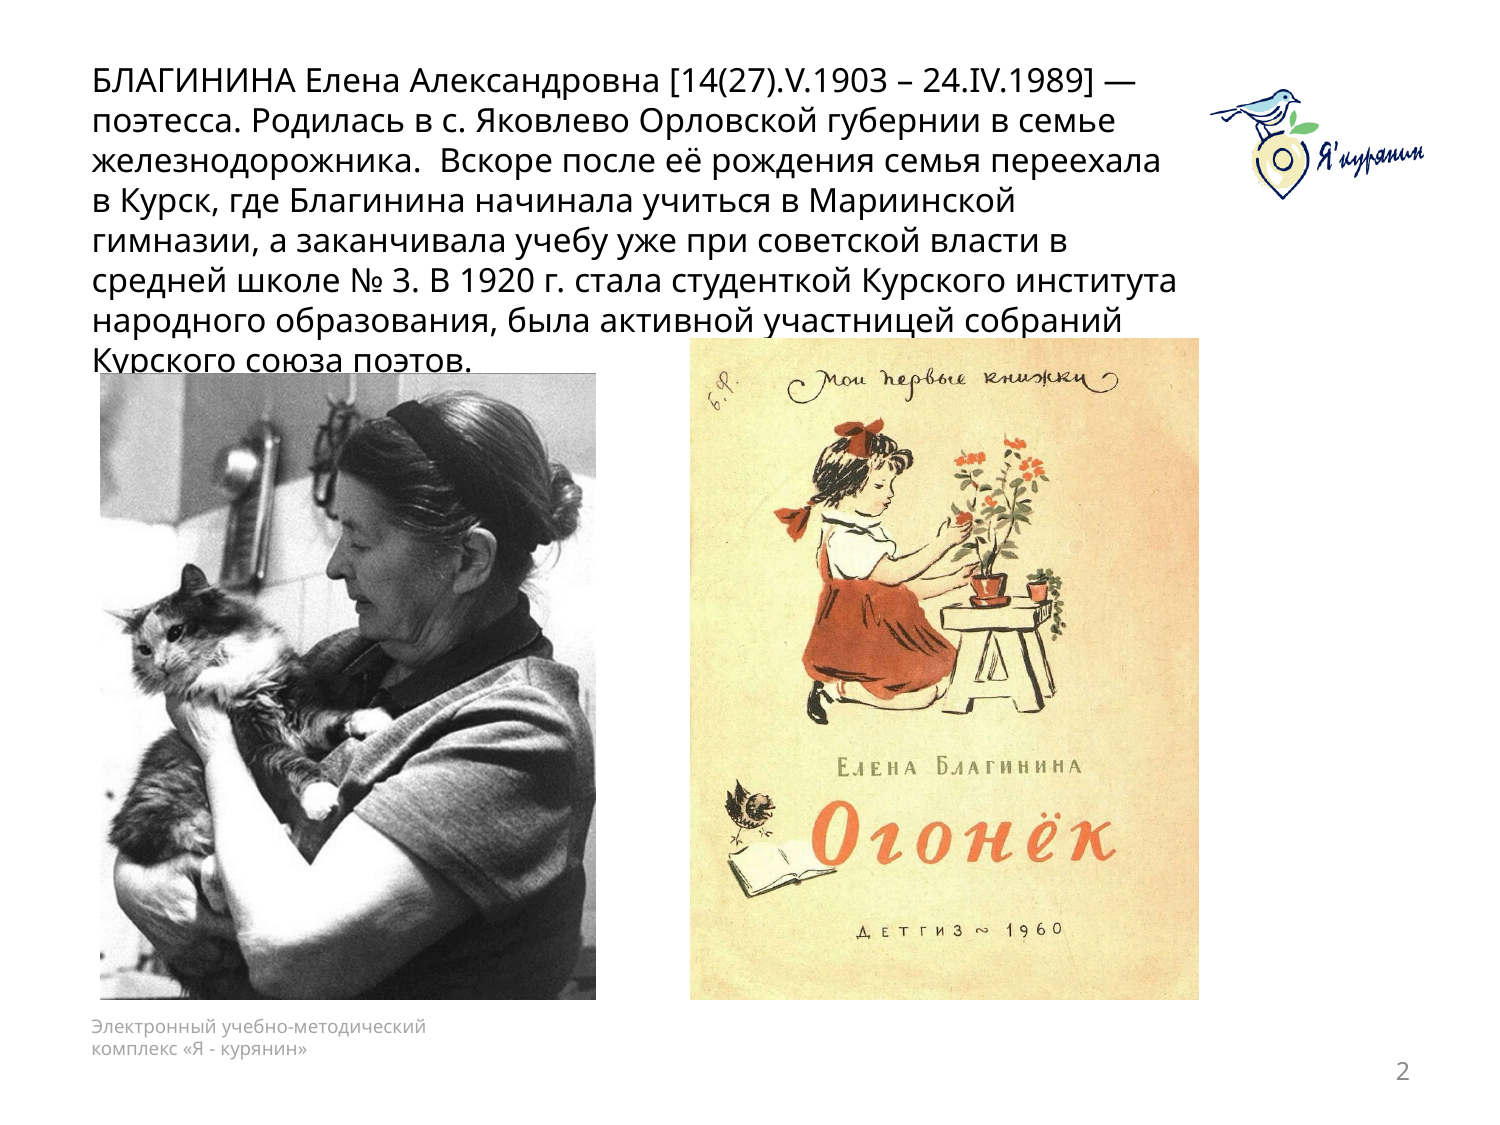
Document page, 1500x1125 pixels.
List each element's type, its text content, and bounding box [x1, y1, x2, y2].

picture [690, 337, 1200, 1000]
picture [100, 373, 597, 1000]
title БЛАГИНИНА Елена Александровна [14(27).V.1903 – 24.IV.1989] — поэтесса. Родилась в с. Яковлево Орловской губернии в семье железнодорожника. Вскоре после её рождения семья переехала в Курск, где Благинина начинала учиться в Мариинской гимназии, а заканчивала учебу уже при советской власти в средней школе № 3. В 1920 г. стала студенткой Курского института народного образования, была активной участницей собраний Курского союза поэтов. [76, 125, 1199, 313]
slide_number 2 [1074, 1042, 1425, 1103]
picture [1210, 89, 1424, 200]
